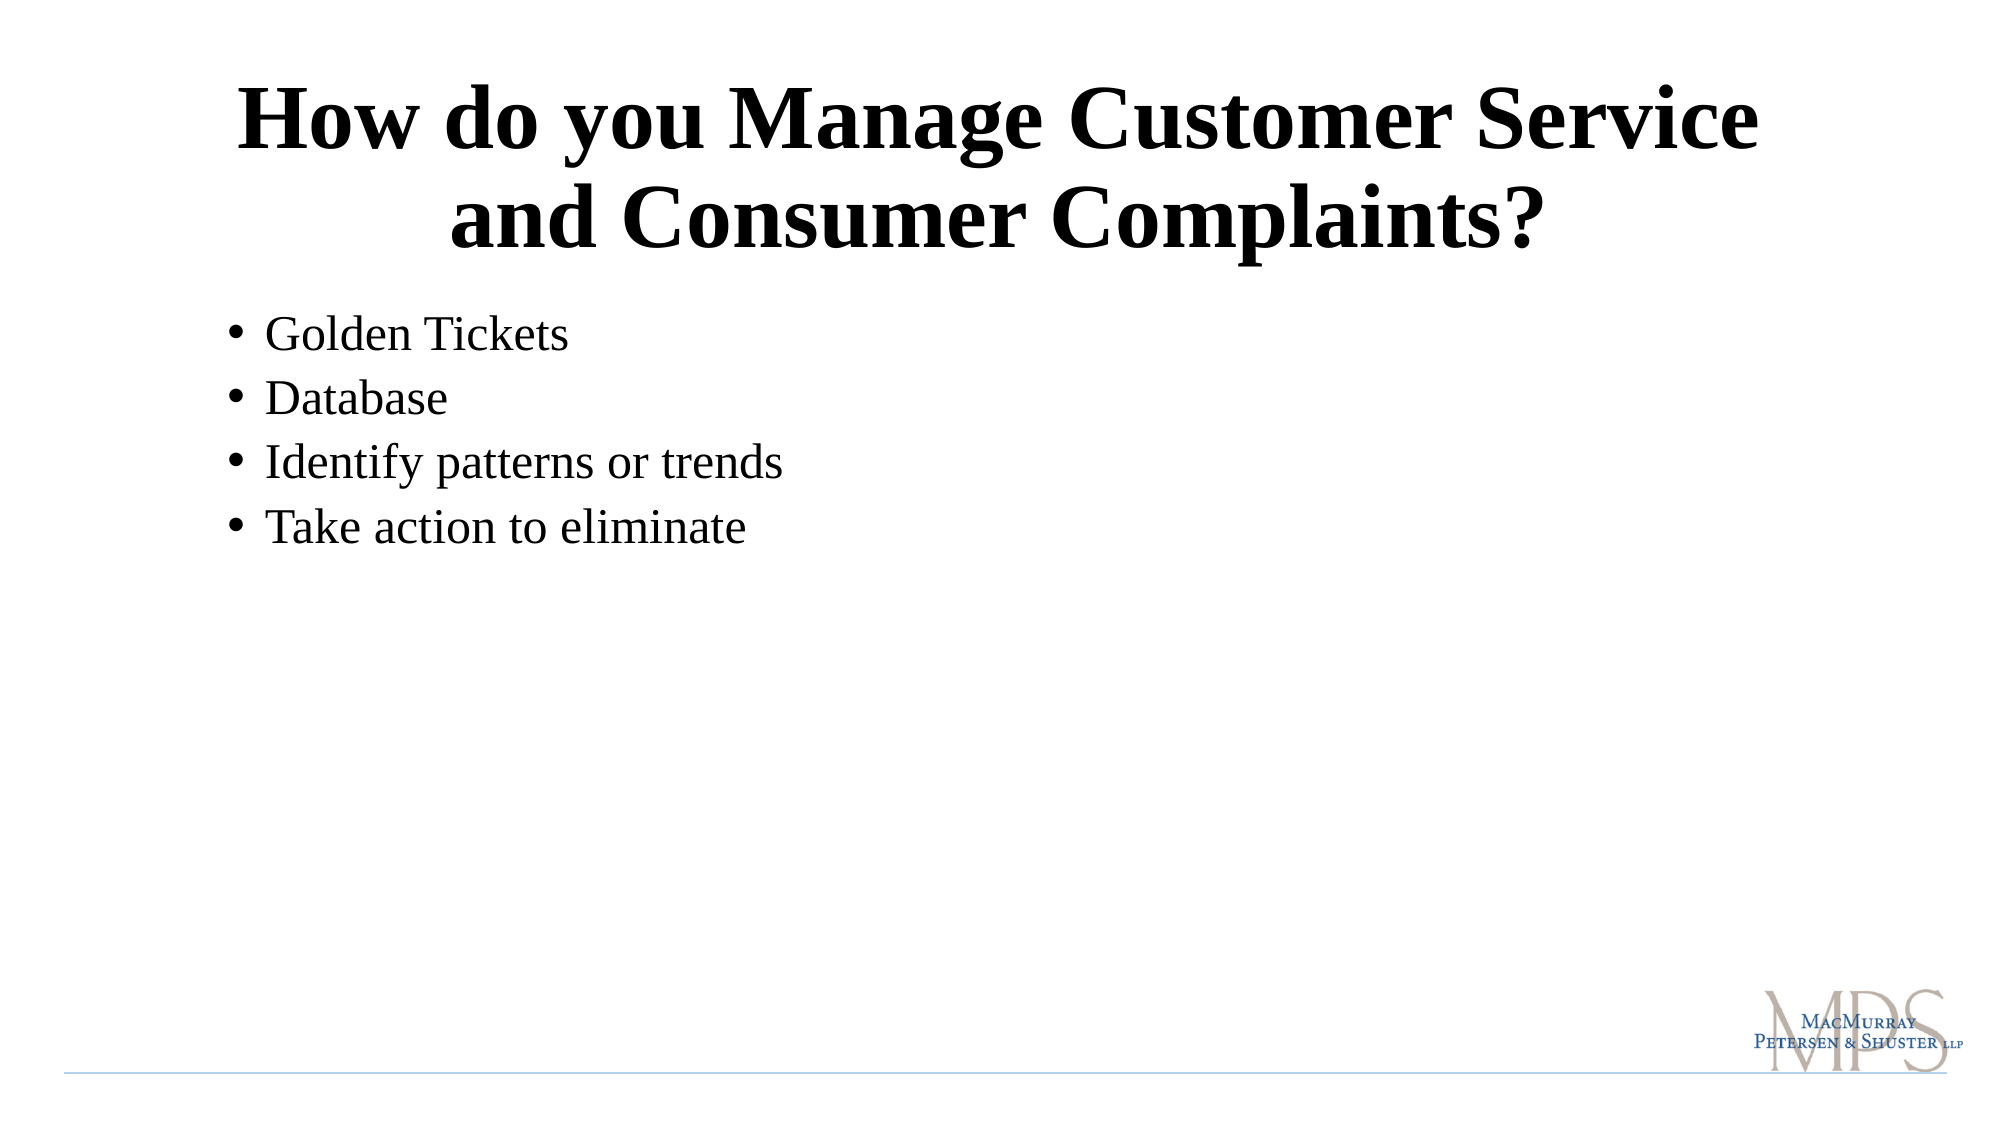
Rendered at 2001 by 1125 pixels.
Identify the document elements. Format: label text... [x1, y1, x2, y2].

list Golden Tickets Database Identify patterns or trends Take action to eliminate [137, 299, 1863, 1014]
picture [1754, 989, 1963, 1074]
title How do you Manage Customer Service and Consumer Complaints? [137, 59, 1863, 278]
